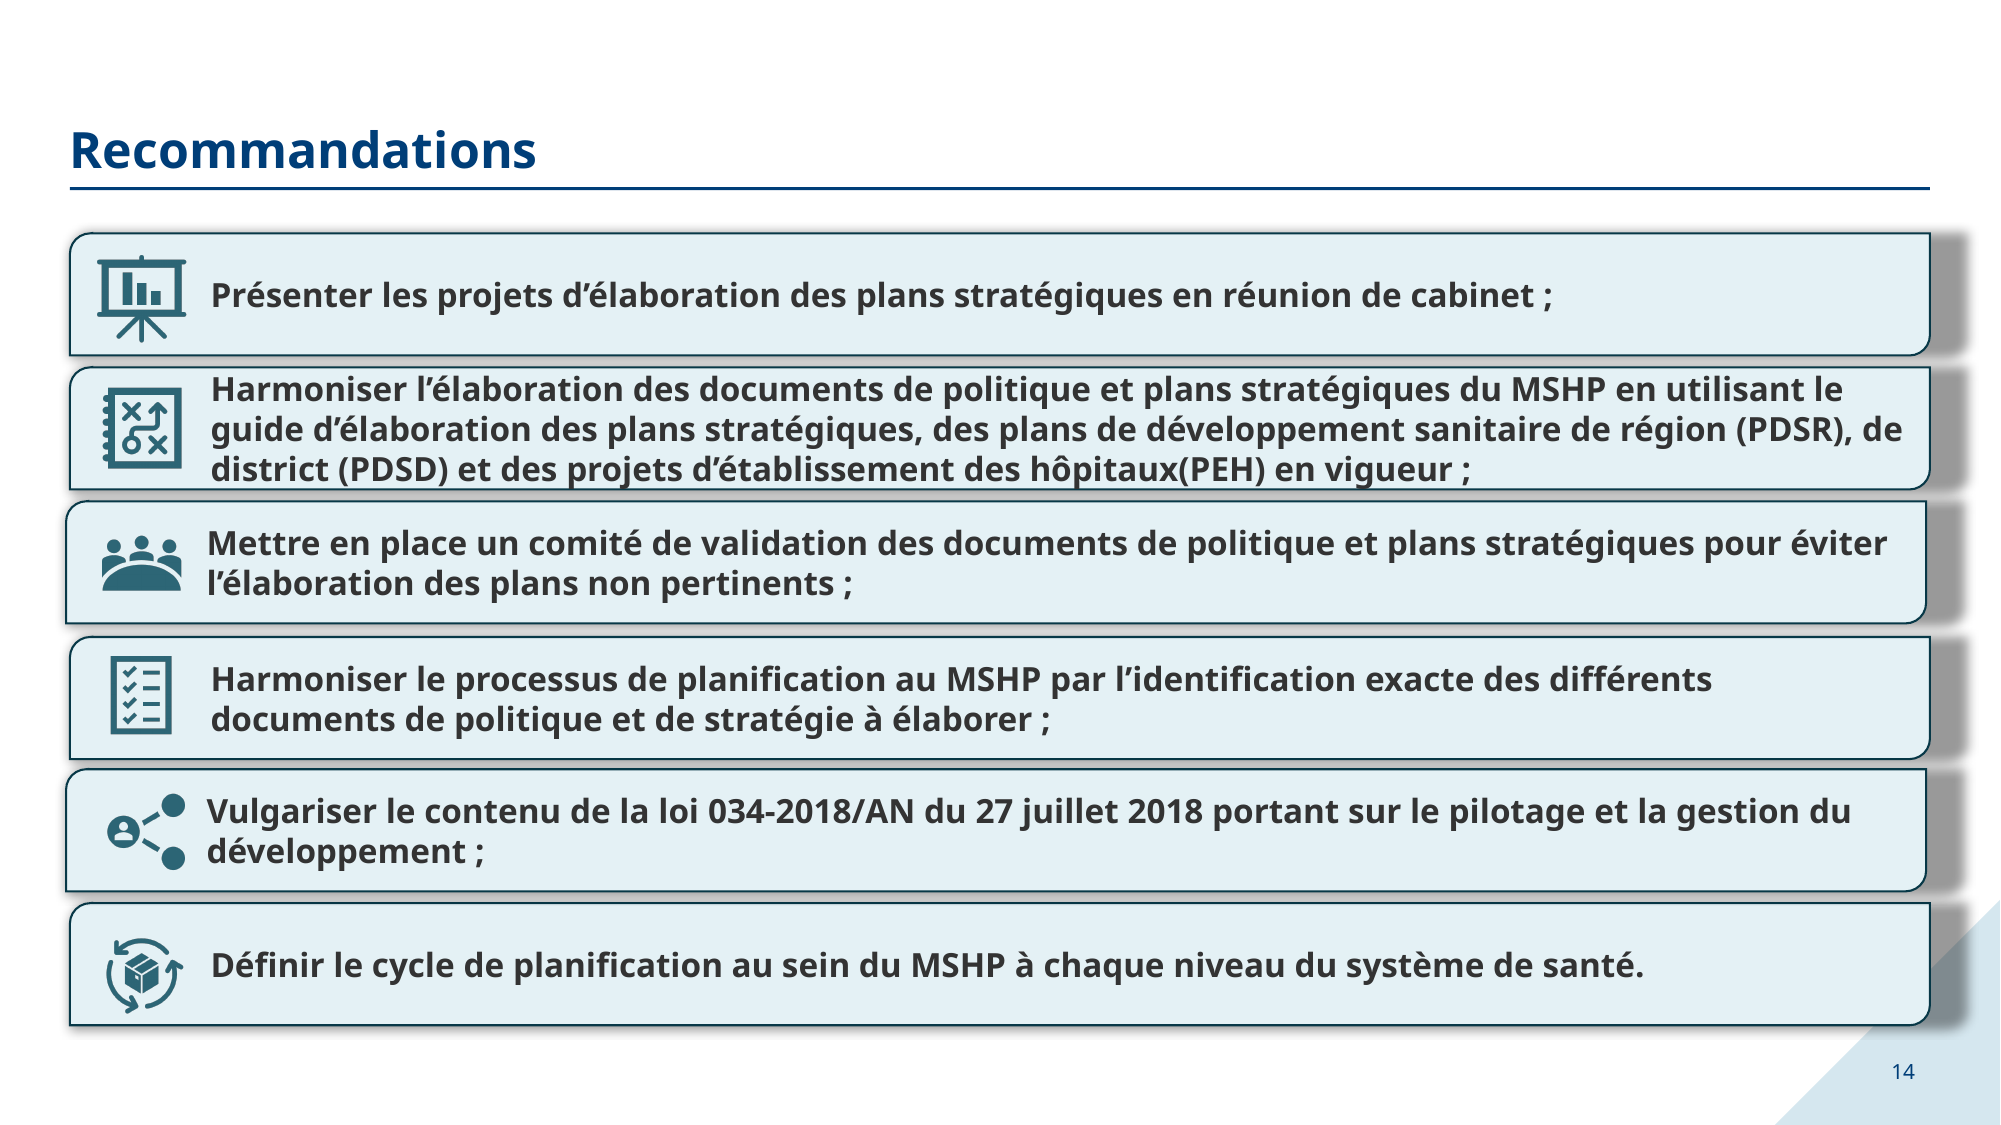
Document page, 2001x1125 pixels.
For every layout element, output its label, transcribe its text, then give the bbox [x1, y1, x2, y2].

picture [85, 242, 198, 354]
text_box Définir le cycle de planification au sein du MSHP à chaque niveau du système de santé. [68, 906, 1931, 1027]
text_box Harmoniser l’élaboration des documents de politique et plans stratégiques du MSHP en utilisant le guide d’élaboration des plans stratégiques, des plans de développement sanitaire de région (PDSR), de district (PDSD) et des projets d’établissement des hôpitaux(PEH) en vigueur ; [68, 365, 1931, 491]
picture [84, 371, 198, 485]
picture [94, 648, 188, 743]
picture [84, 768, 208, 892]
text_box Vulgariser le contenu de la loi 034-2018/AN du 27 juillet 2018 portant sur le pilotage et la gestion du développement ; [65, 768, 1928, 893]
picture [85, 918, 198, 1031]
text_box Mettre en place un comité de validation des documents de politique et plans stratégiques pour éviter l’élaboration des plans non pertinents ; [65, 499, 1928, 625]
picture [94, 516, 189, 610]
slide_number 14 [1479, 1042, 1930, 1103]
text_box Harmoniser le processus de planification au MSHP par l’identification exacte des différents documents de politique et de stratégie à élaborer ; [68, 635, 1931, 761]
text_box Présenter les projets d’élaboration des plans stratégiques en réunion de cabinet ; [68, 231, 1931, 357]
title Recommandations [69, 28, 1930, 179]
